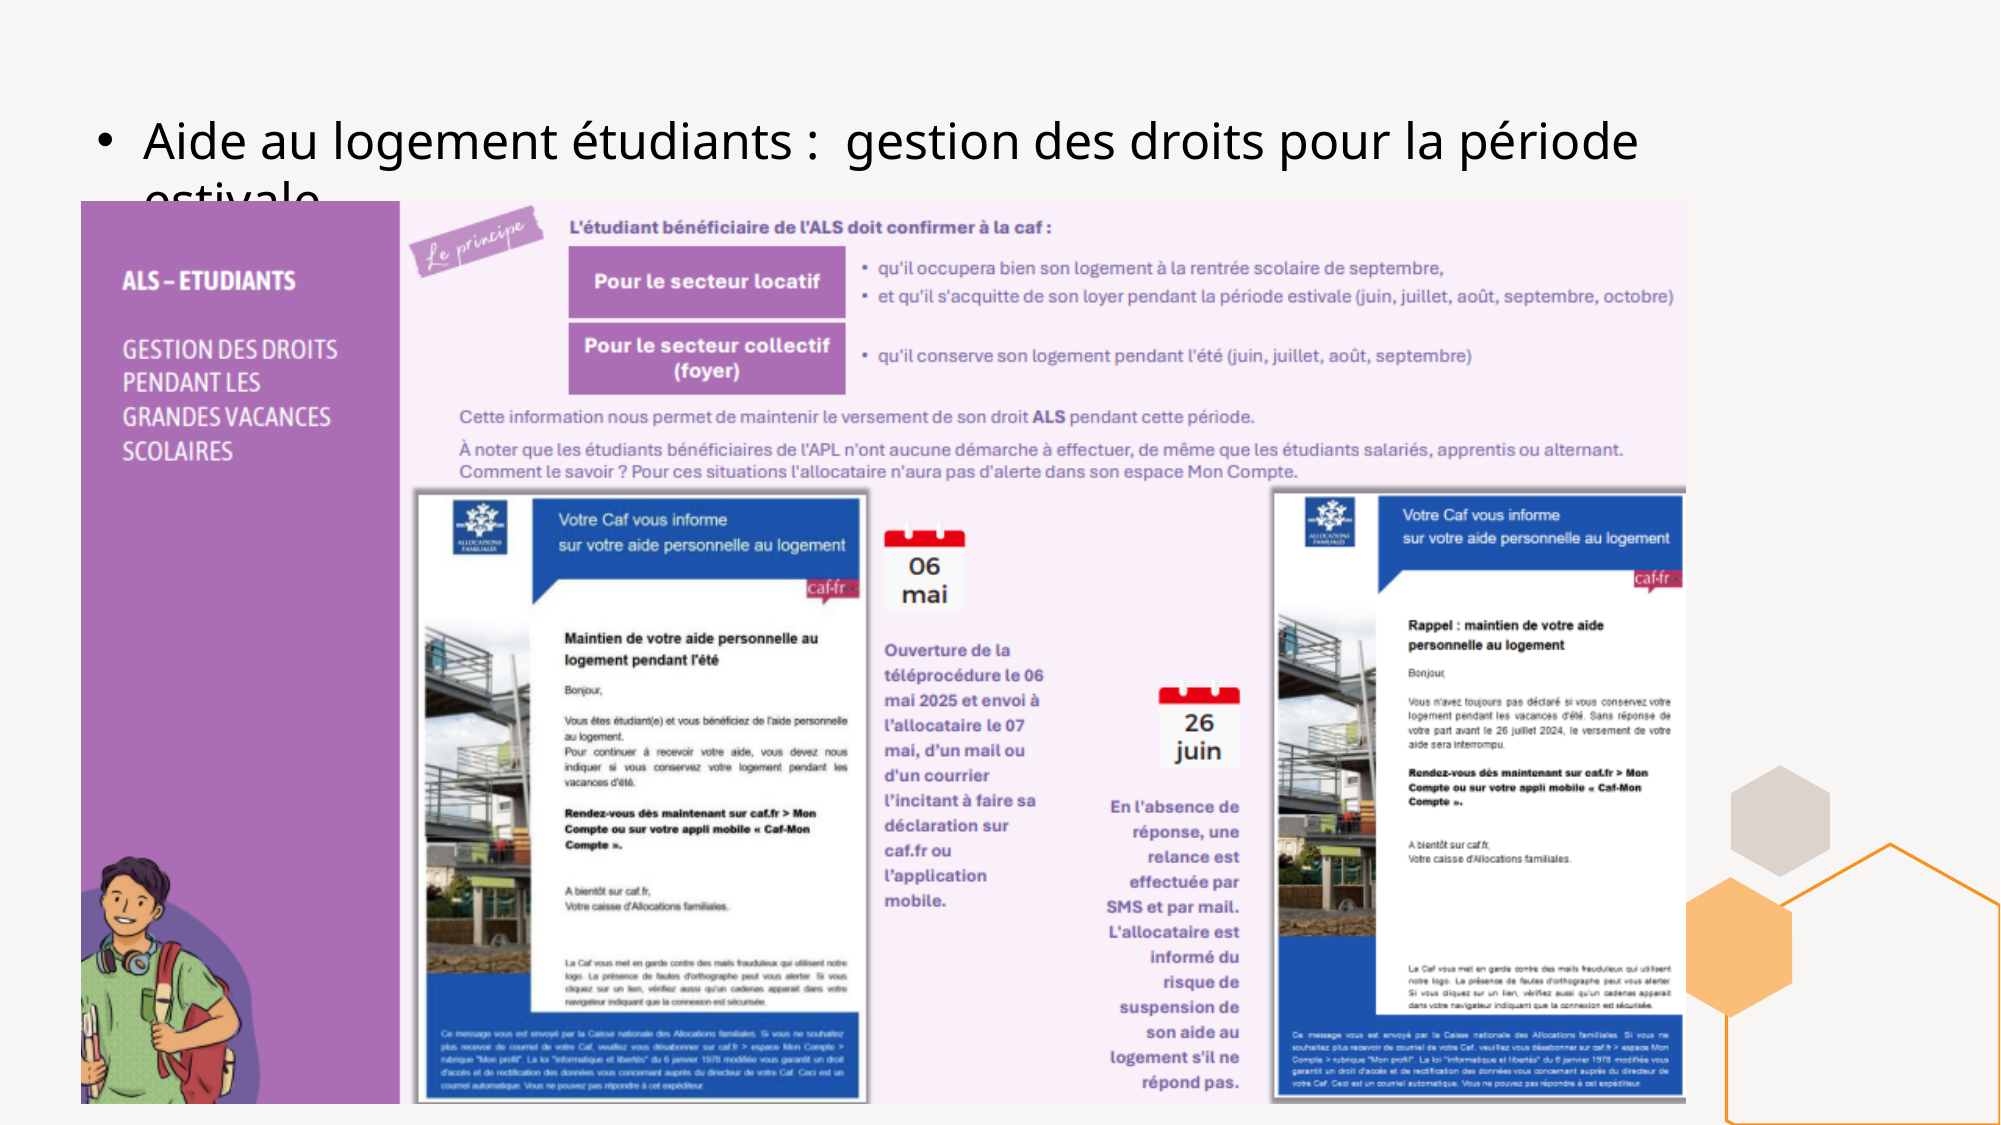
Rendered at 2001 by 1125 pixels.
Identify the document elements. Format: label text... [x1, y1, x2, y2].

picture [81, 201, 1686, 1104]
text_box Aide au logement étudiants : gestion des droits pour la période estivale [81, 57, 1803, 237]
